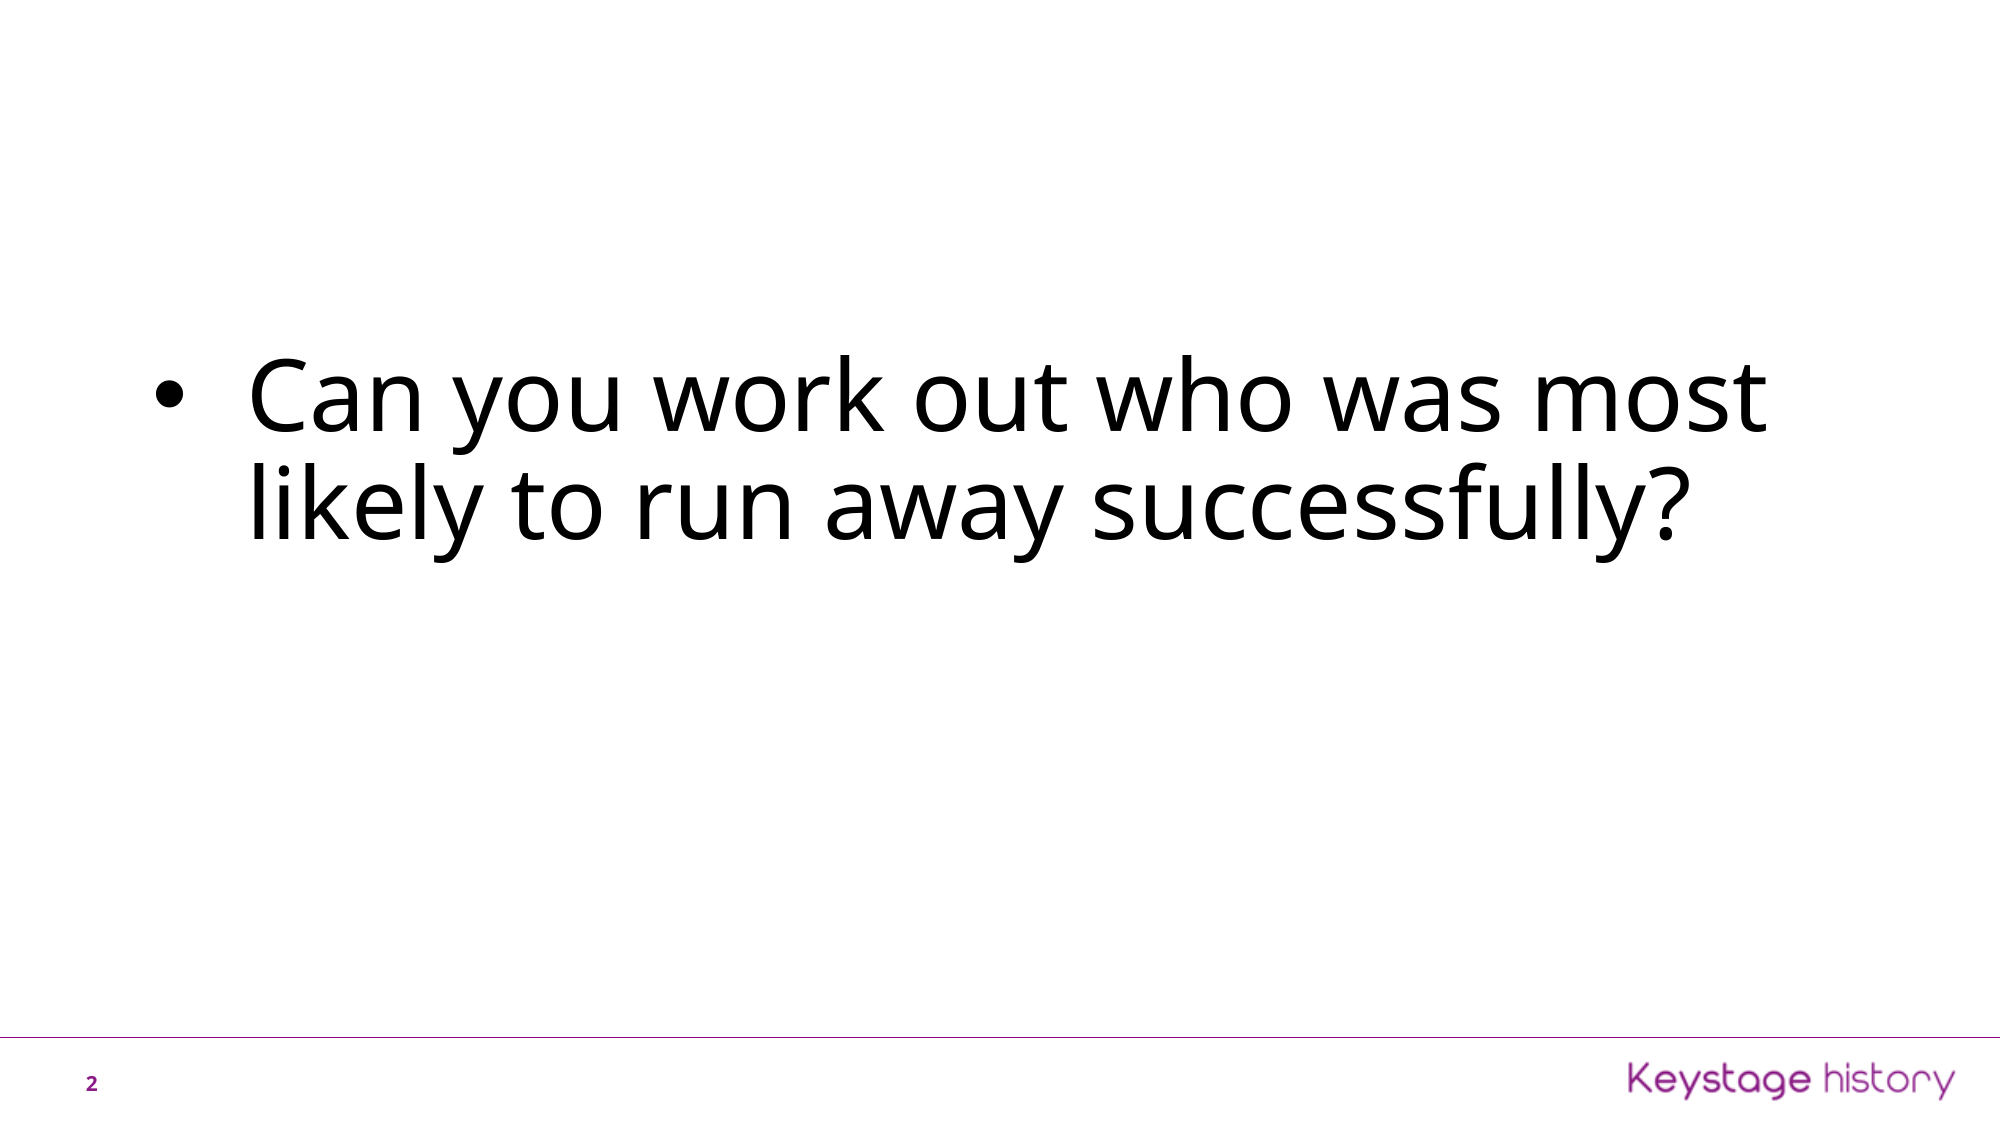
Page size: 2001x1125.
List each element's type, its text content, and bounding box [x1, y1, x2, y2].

text_box Can you work out who was most likely to run away successfully? [137, 338, 1898, 783]
picture [1624, 1056, 1963, 1104]
